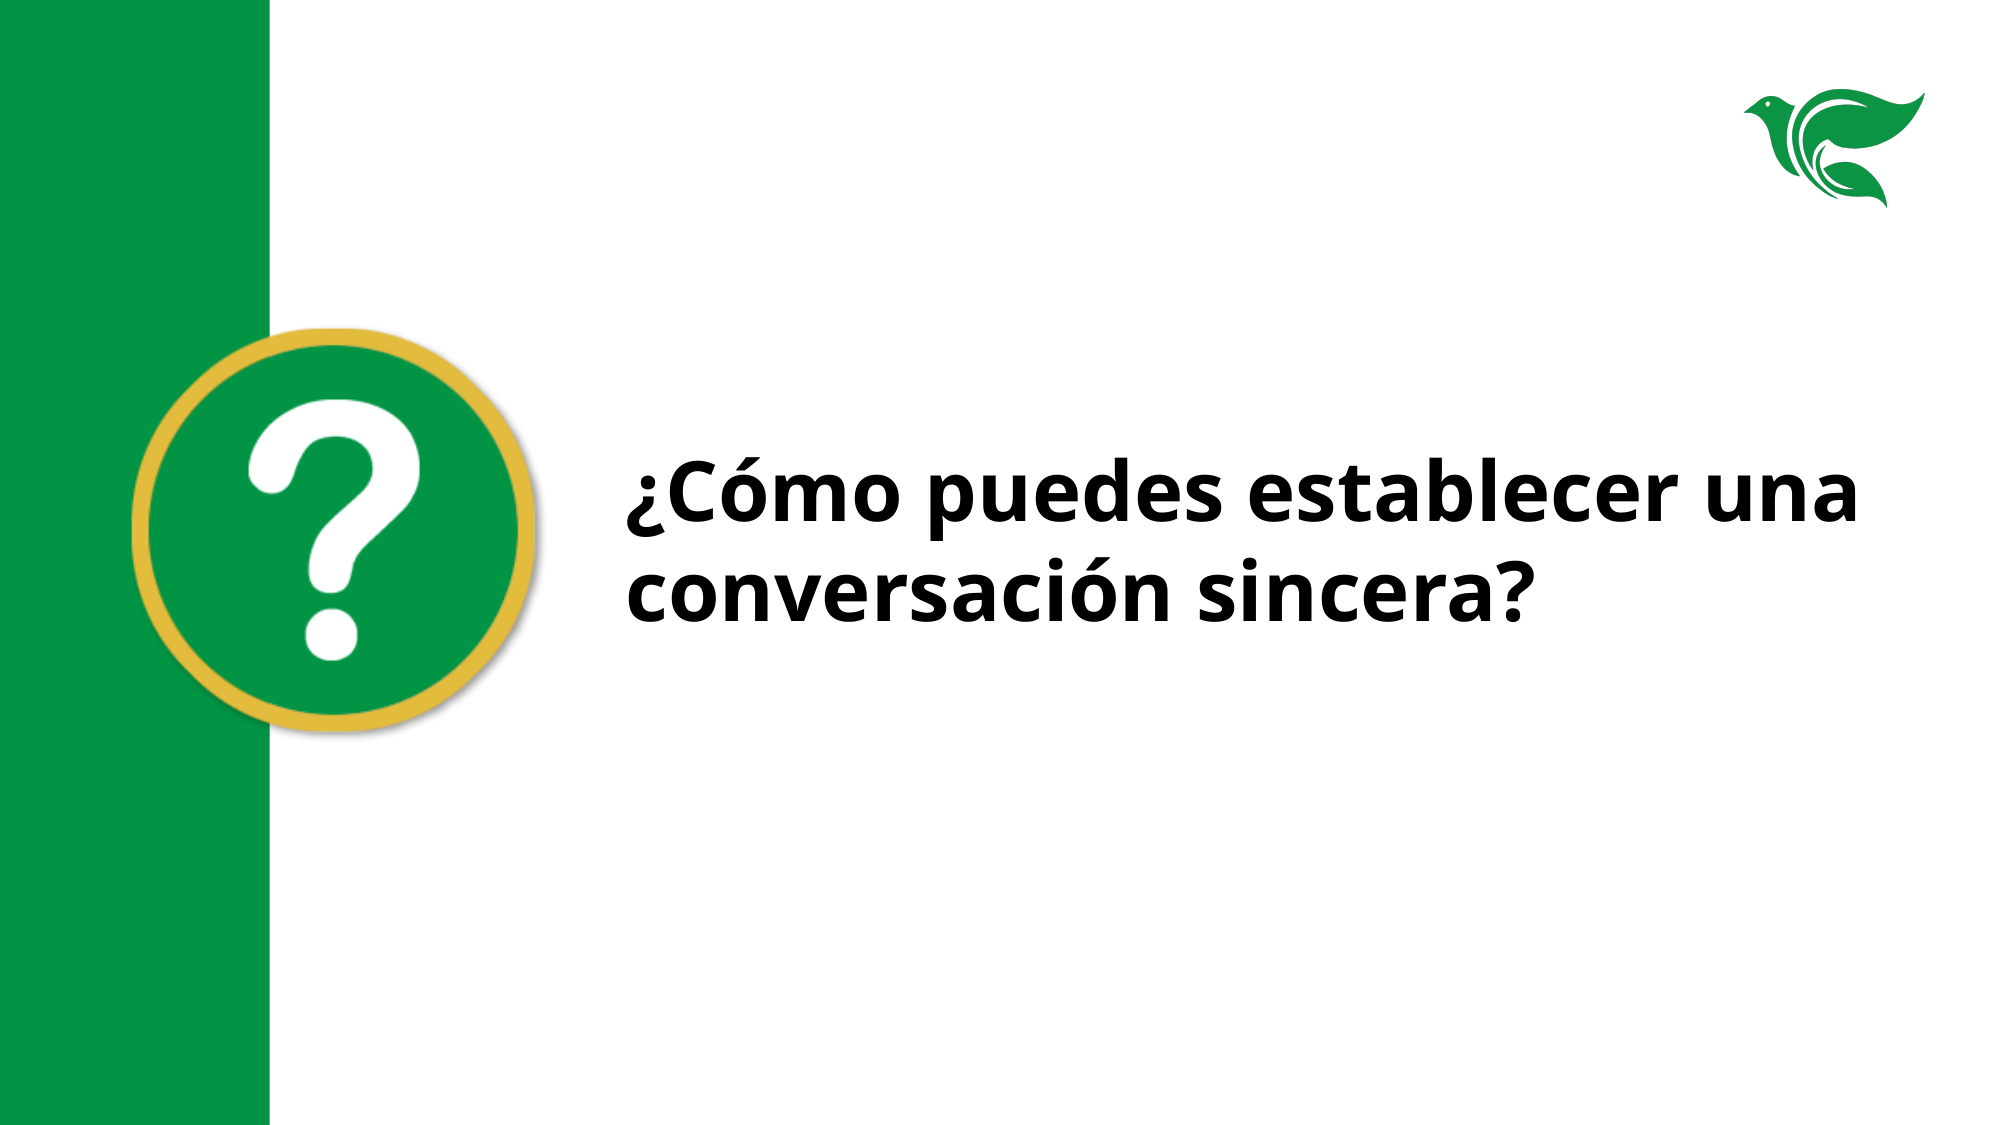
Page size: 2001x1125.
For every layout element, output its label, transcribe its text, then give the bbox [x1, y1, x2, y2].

text_box [0, 0, 270, 1125]
picture [1722, 47, 1953, 240]
picture [77, 254, 592, 783]
text_box ¿Cómo puedes establecer una conversación sincera? [610, 430, 1975, 646]
